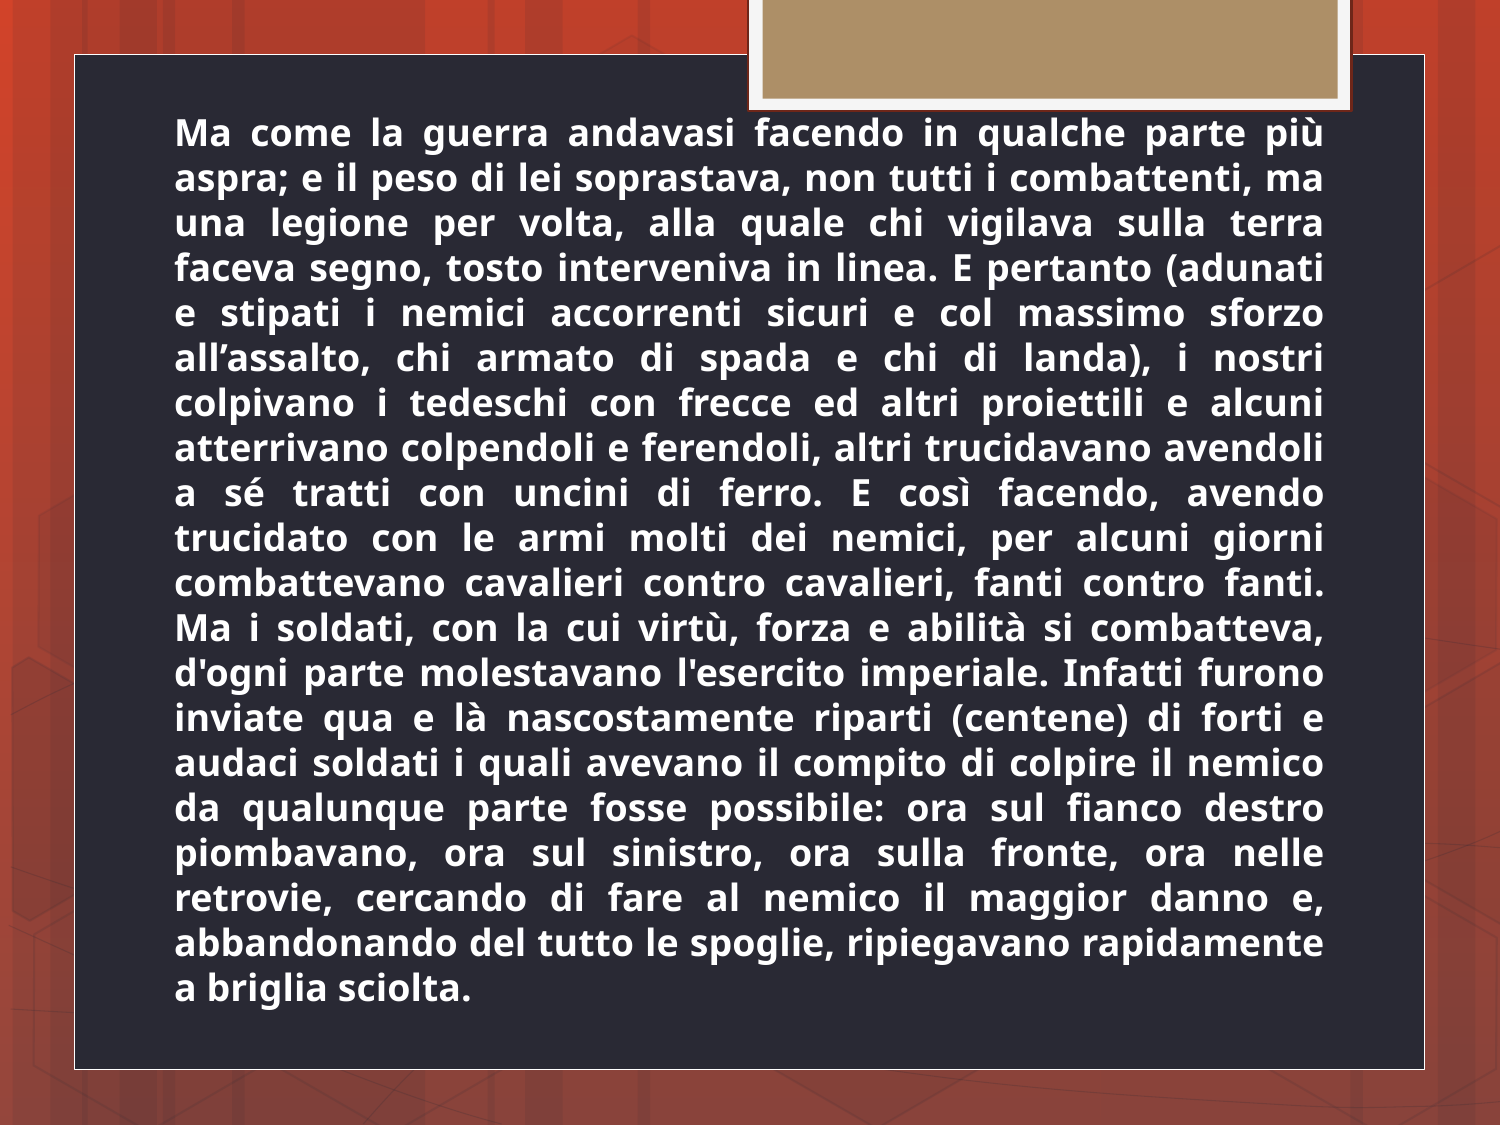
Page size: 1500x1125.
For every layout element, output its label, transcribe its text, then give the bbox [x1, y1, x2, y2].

text_box Ma come la guerra andavasi facendo in qualche parte più aspra; e il peso di lei soprastava, non tutti i combattenti, ma una legione per volta, alla quale chi vigilava sulla terra faceva segno, tosto interveniva in linea. E pertanto (adunati e stipati i nemici accorrenti sicuri e col massimo sforzo all’assalto, chi armato di spada e chi di landa), i nostri colpivano i tedeschi con frecce ed altri proiettili e alcuni atterrivano colpendoli e ferendoli, altri trucidavano avendoli a sé tratti con uncini di ferro. E così facendo, avendo trucidato con le armi molti dei nemici, per alcuni giorni combattevano cavalieri contro cavalieri, fanti contro fanti. Ma i soldati, con la cui virtù, forza e abilità si combatteva, d'ogni parte molestavano l'esercito imperiale. Infatti furono inviate qua e là nascostamente riparti (centene) di forti e audaci soldati i quali avevano il compito di colpire il nemico da qualunque parte fosse possibile: ora sul fianco destro piombavano, ora sul sinistro, ora sulla fronte, ora nelle retrovie, cercando di fare al nemico il maggior danno e, abbandonando del tutto le spoglie, ripiegavano rapidamente a briglia sciolta. [159, 101, 1341, 1017]
